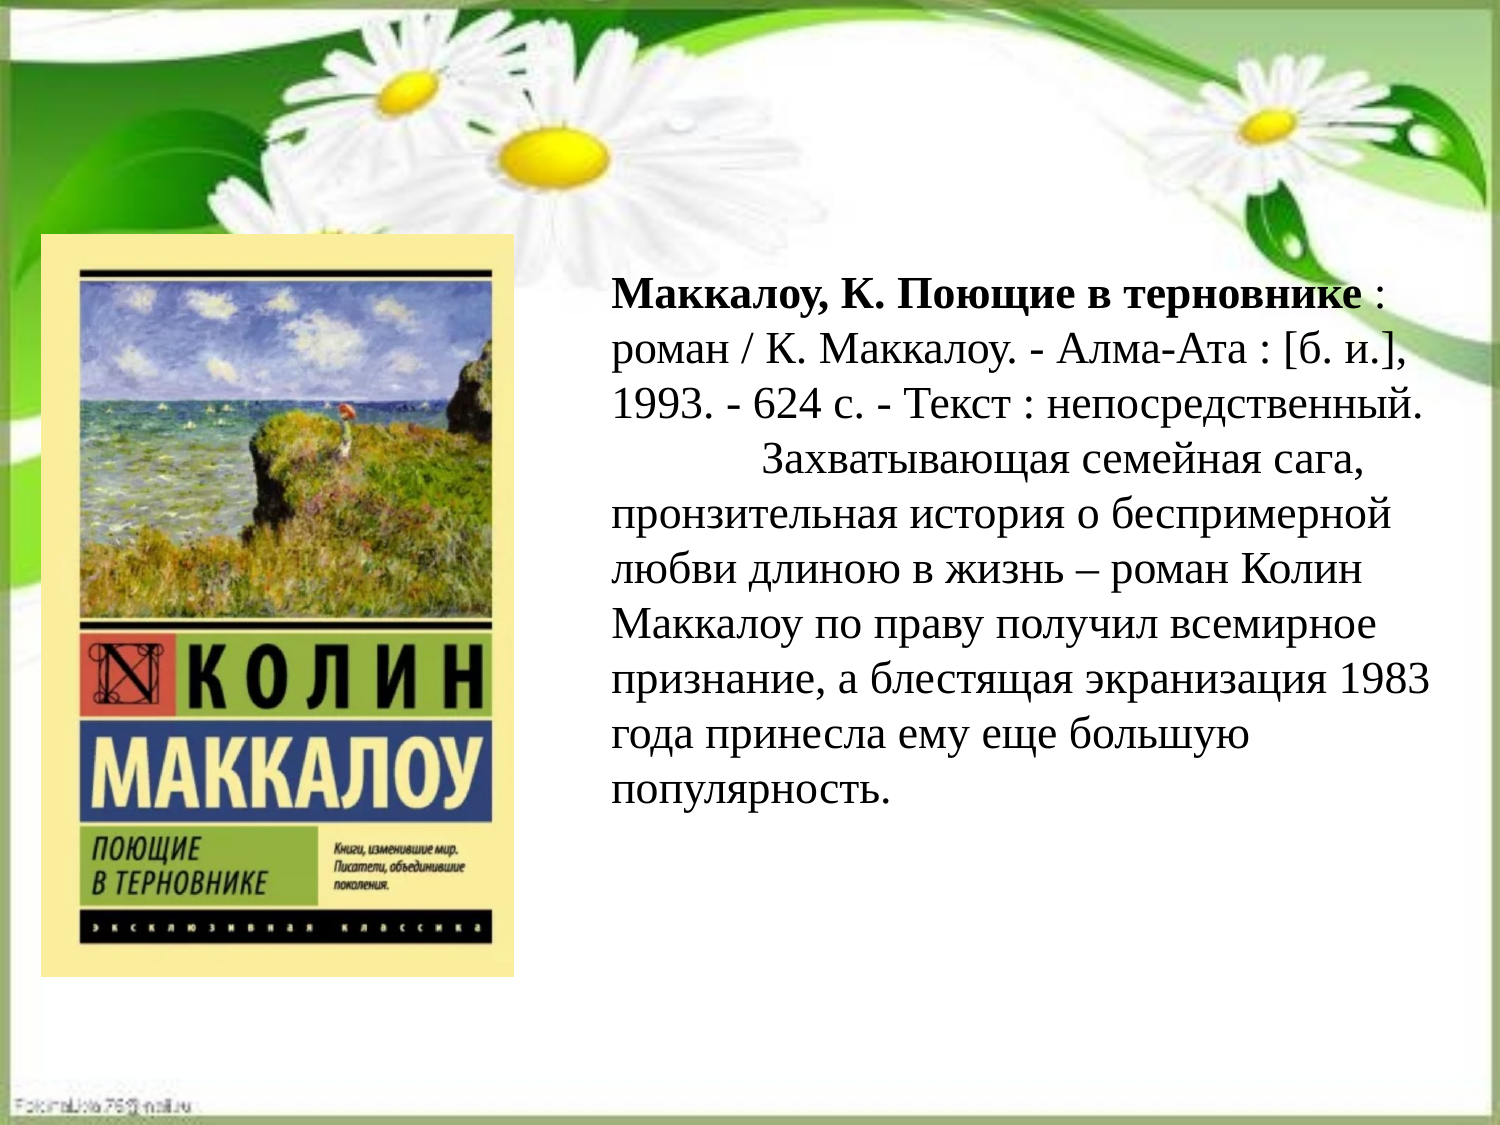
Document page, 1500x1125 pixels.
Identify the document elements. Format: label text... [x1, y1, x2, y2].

text_box Маккалоу, К. Поющие в терновнике : роман / К. Маккалоу. - Алма-Ата : [б. и.], 1993. - 624 с. - Текст : непосредственный. Захватывающая семейная сага, пронзительная история о беспримерной любви длиною в жизнь – роман Колин Маккалоу по праву получил всемирное признание, а блестящая экранизация 1983 года принесла ему еще большую популярность. [596, 255, 1471, 875]
picture [0, 0, 1500, 1125]
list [41, 234, 515, 978]
